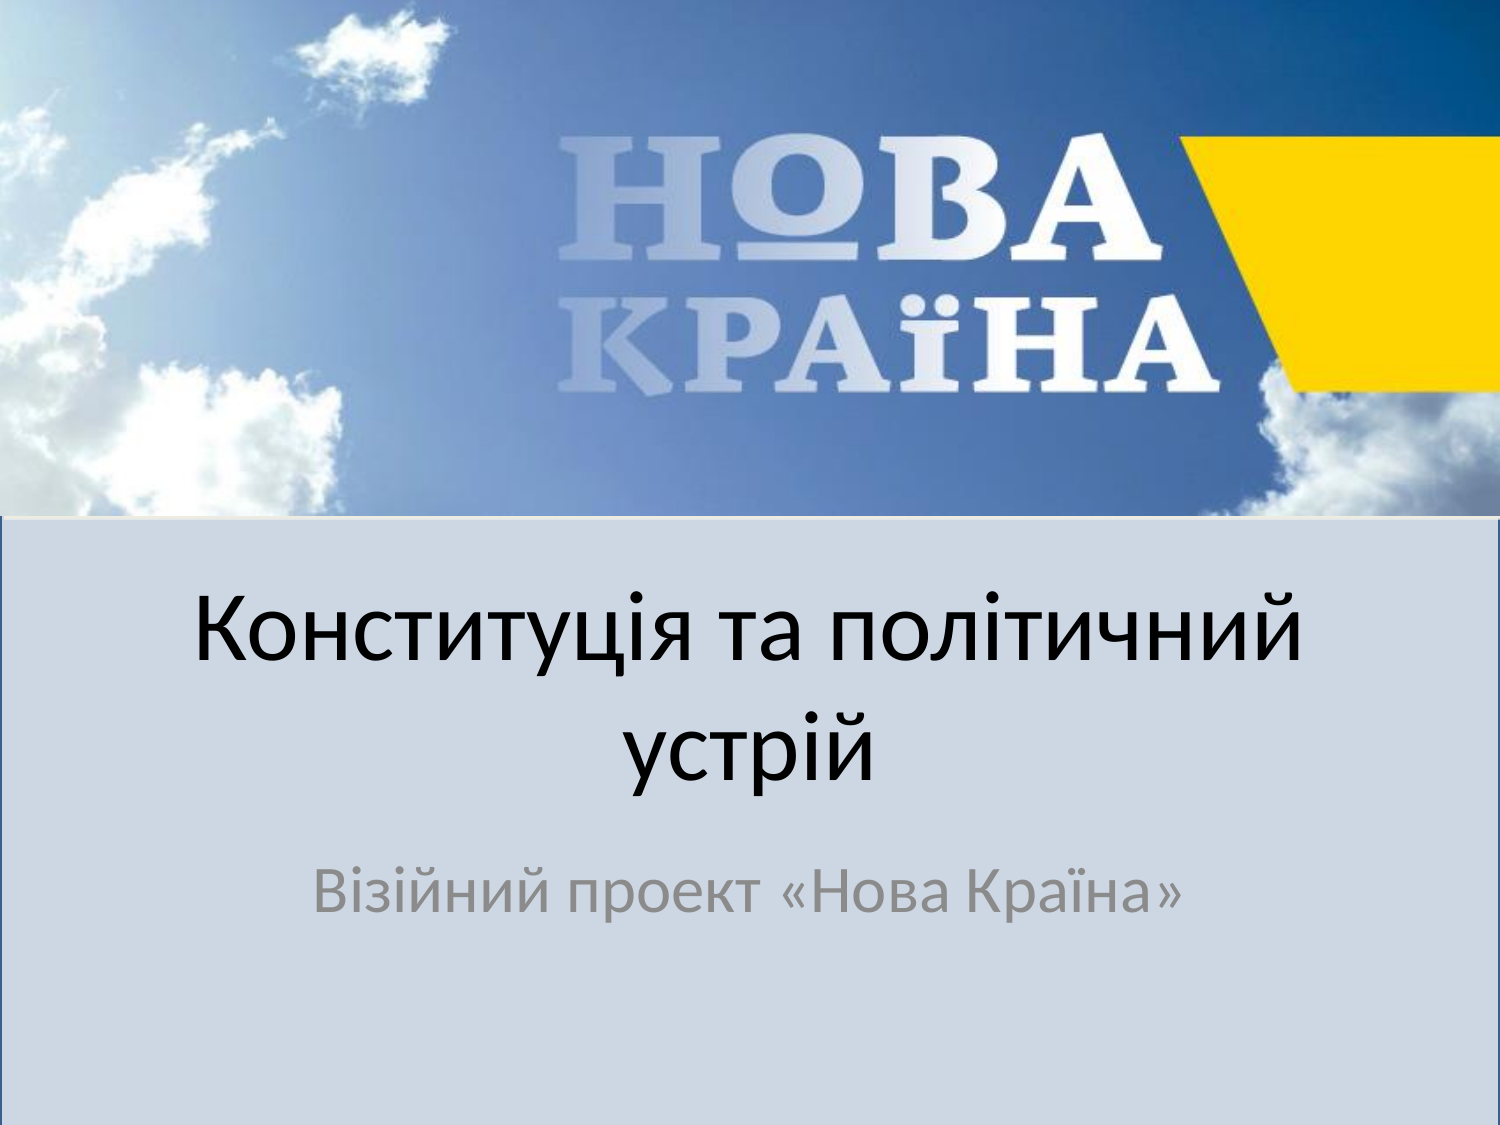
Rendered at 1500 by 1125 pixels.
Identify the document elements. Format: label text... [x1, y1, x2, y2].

subtitle Візійний проект «Нова Країна» [224, 837, 1276, 988]
title Конституція та політичний устрій [112, 550, 1388, 811]
picture [0, 0, 1500, 516]
